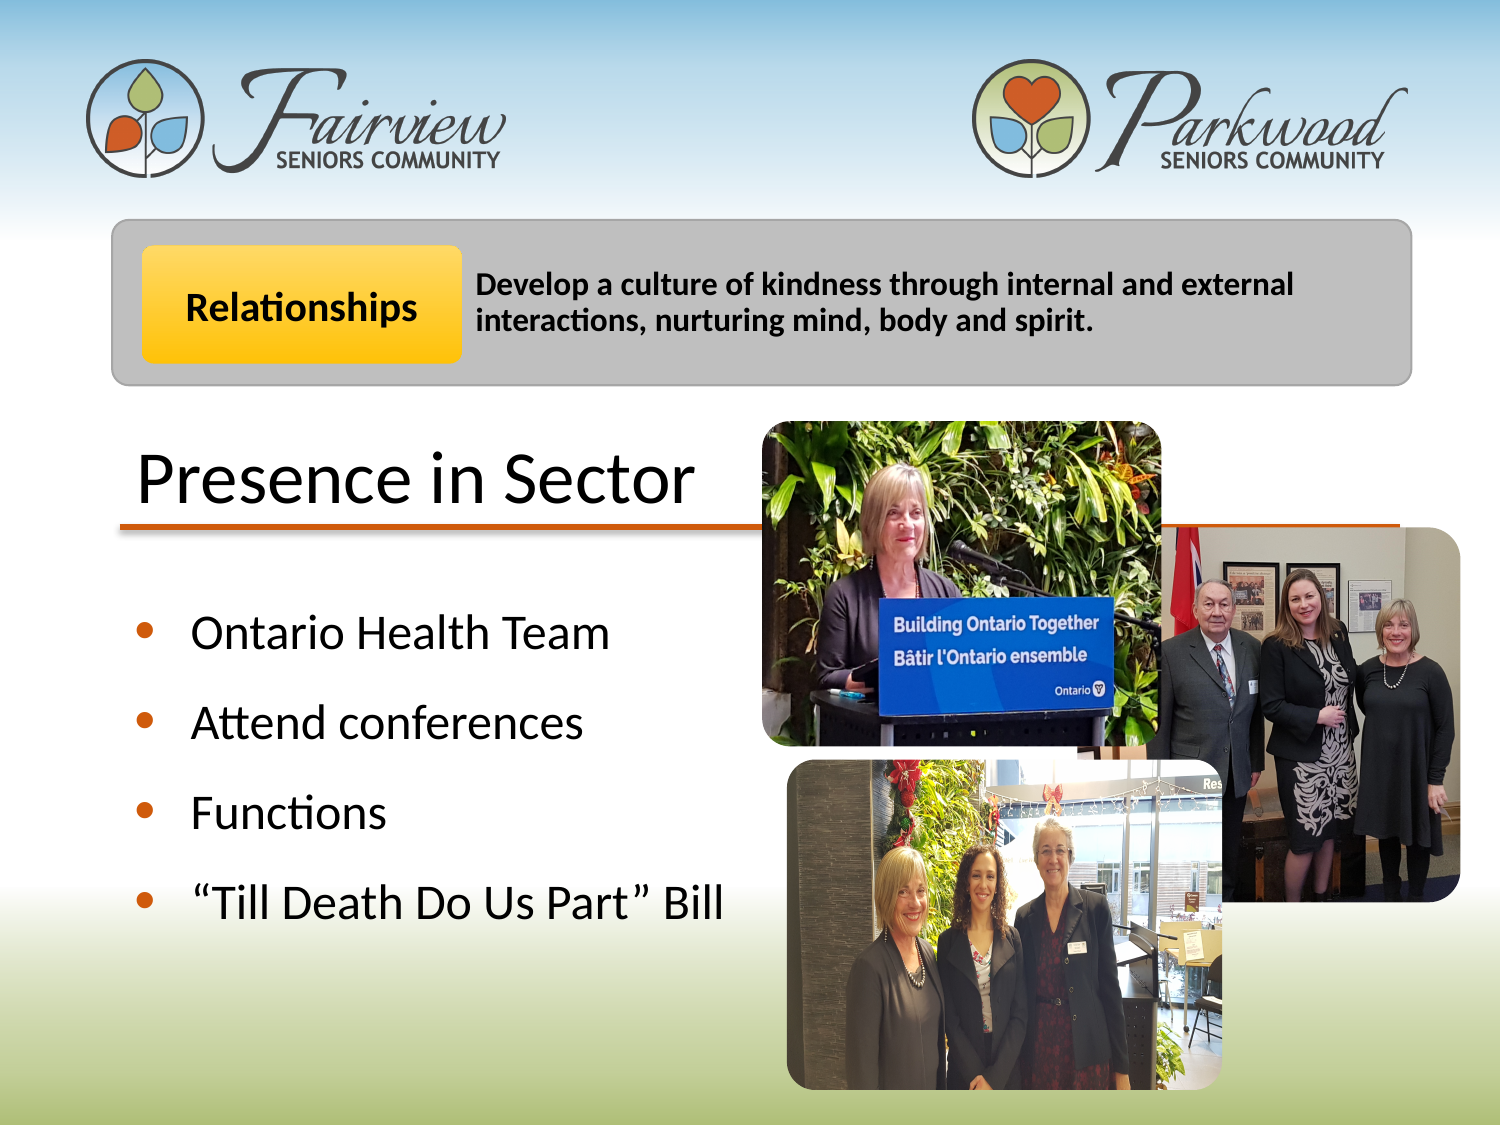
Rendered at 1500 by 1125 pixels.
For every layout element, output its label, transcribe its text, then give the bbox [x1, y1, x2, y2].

picture [0, 887, 1500, 1125]
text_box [111, 219, 1412, 386]
text_box Ontario Health Team Attend conferences Functions “Till Death Do Us Part” Bill [119, 562, 756, 938]
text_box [119, 420, 760, 528]
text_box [761, 420, 1461, 1091]
picture [0, 0, 1500, 240]
